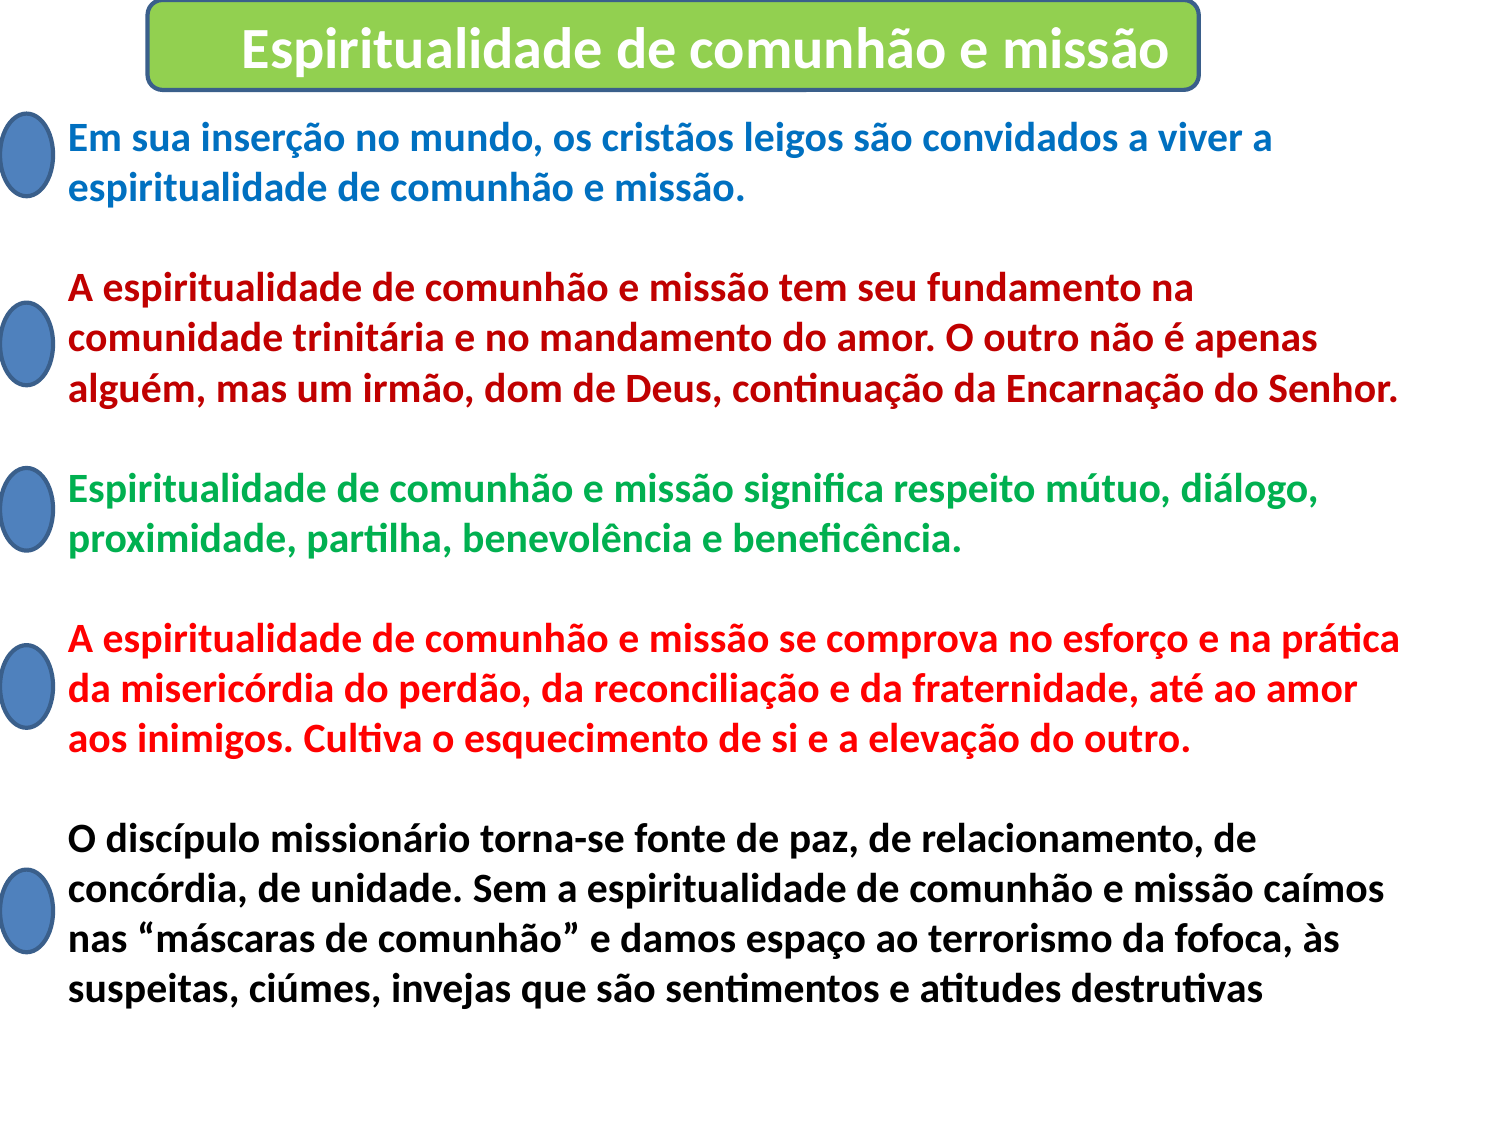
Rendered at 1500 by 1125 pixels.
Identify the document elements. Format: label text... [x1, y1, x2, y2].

text_box [0, 111, 56, 199]
text_box [0, 300, 56, 388]
text_box [0, 643, 56, 730]
text_box Espiritualidade de comunhão e missão [145, 0, 1201, 93]
text_box [0, 465, 56, 553]
text_box Em sua inserção no mundo, os cristãos leigos são convidados a viver a espiritualidade de comunhão e missão. A espiritualidade de comunhão e missão tem seu fundamento na comunidade trinitária e no mandamento do amor. O outro não é apenas alguém, mas um irmão, dom de Deus, continuação da Encarnação do Senhor. Espiritualidade de comunhão e missão significa respeito mútuo, diálogo, proximidade, partilha, benevolência e beneficência. A espiritualidade de comunhão e missão se comprova no esforço e na prática da misericórdia do perdão, da reconciliação e da fraternidade, até ao amor aos inimigos. Cultiva o esquecimento de si e a elevação do outro. O discípulo missionário torna-se fonte de paz, de relacionamento, de concórdia, de unidade. Sem a espiritualidade de comunhão e missão caímos nas “máscaras de comunhão” e damos espaço ao terrorismo da fofoca, às suspeitas, ciúmes, invejas que são sentimentos e atitudes destrutivas [53, 102, 1424, 1108]
text_box [0, 867, 56, 955]
